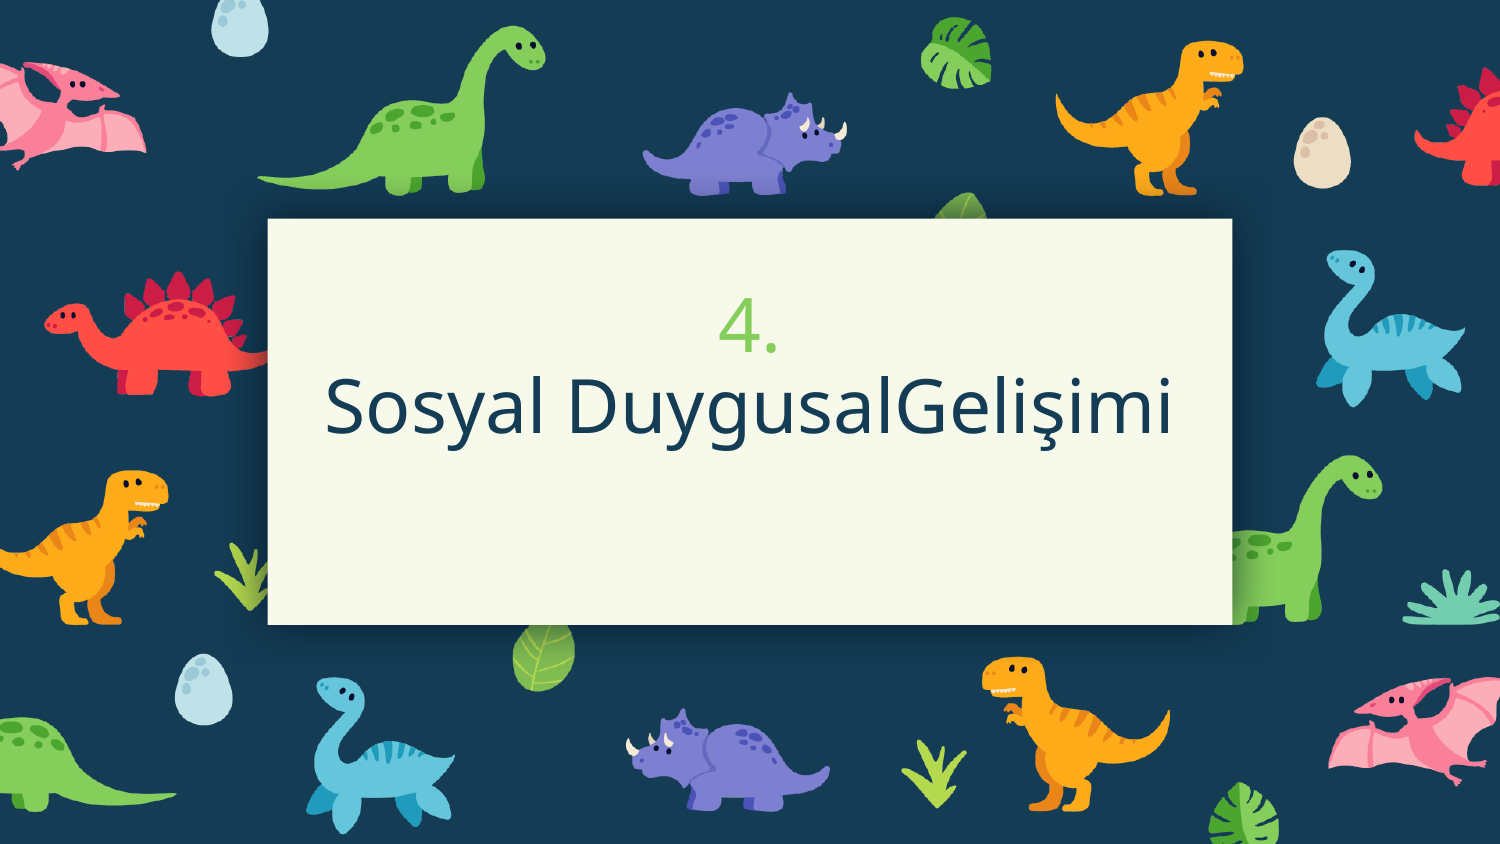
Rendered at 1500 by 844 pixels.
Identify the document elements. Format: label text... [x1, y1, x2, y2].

title 4. Sosyal DuygusalGelişimi [316, 259, 1184, 450]
picture [0, 0, 1500, 844]
